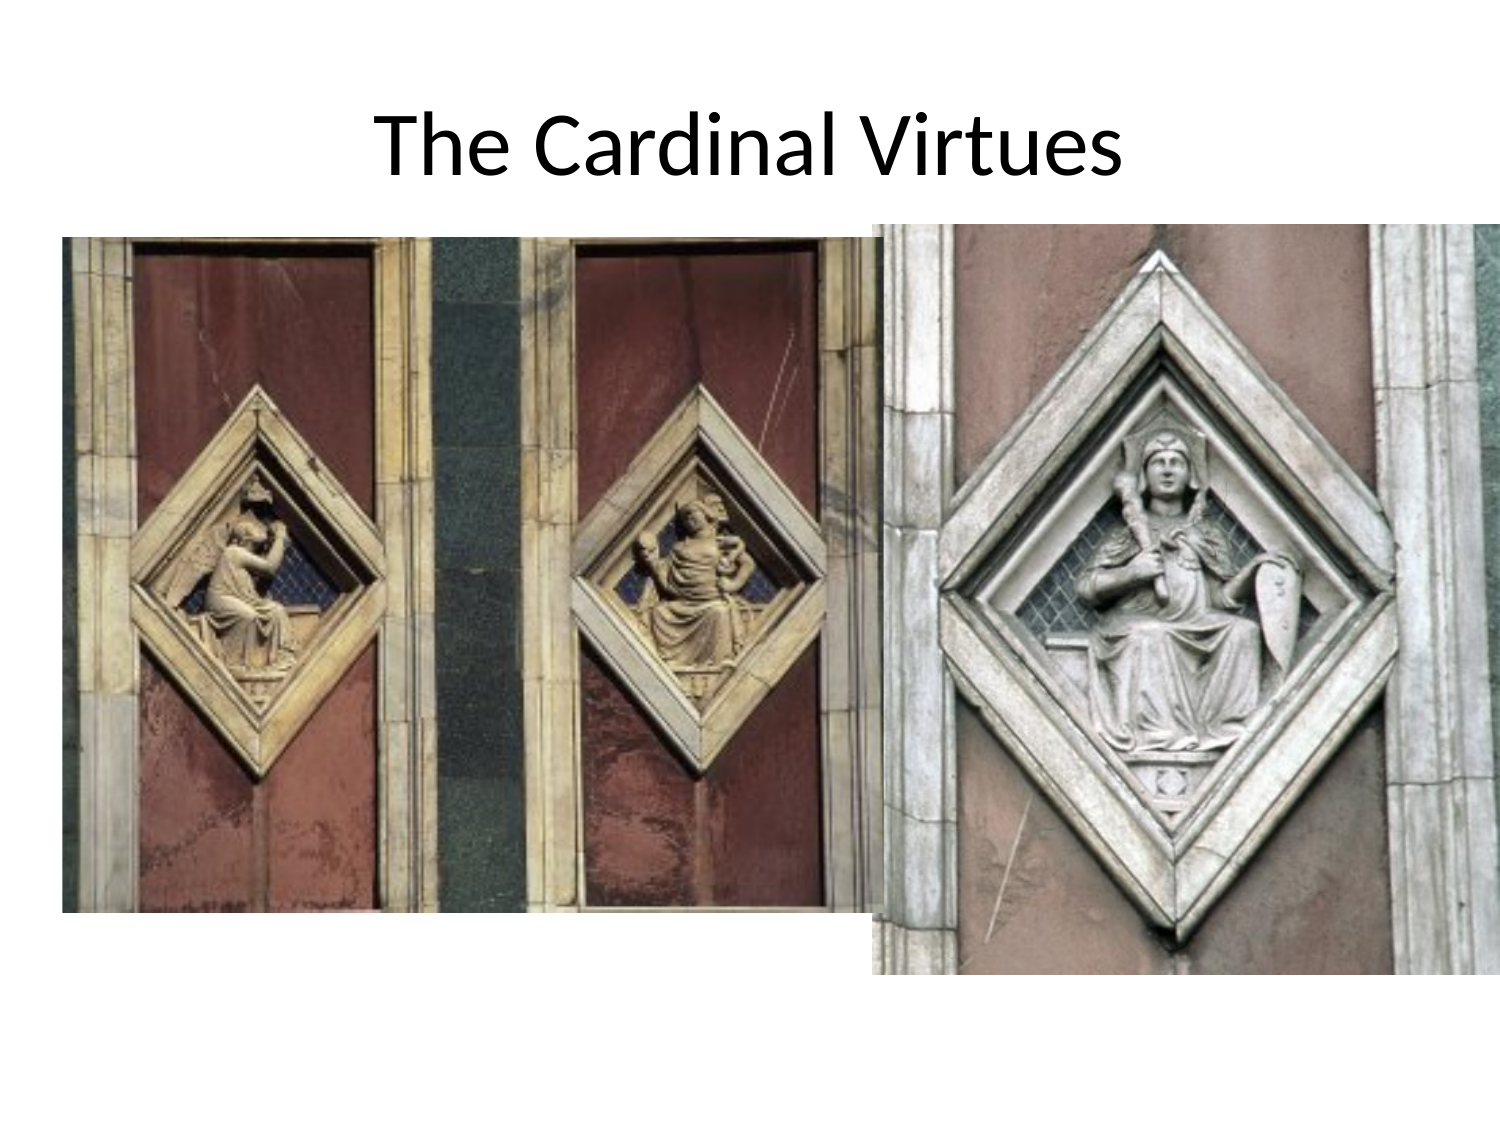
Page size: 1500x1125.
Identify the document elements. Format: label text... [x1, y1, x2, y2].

picture [62, 224, 1500, 976]
title The Cardinal Virtues [75, 45, 1425, 233]
